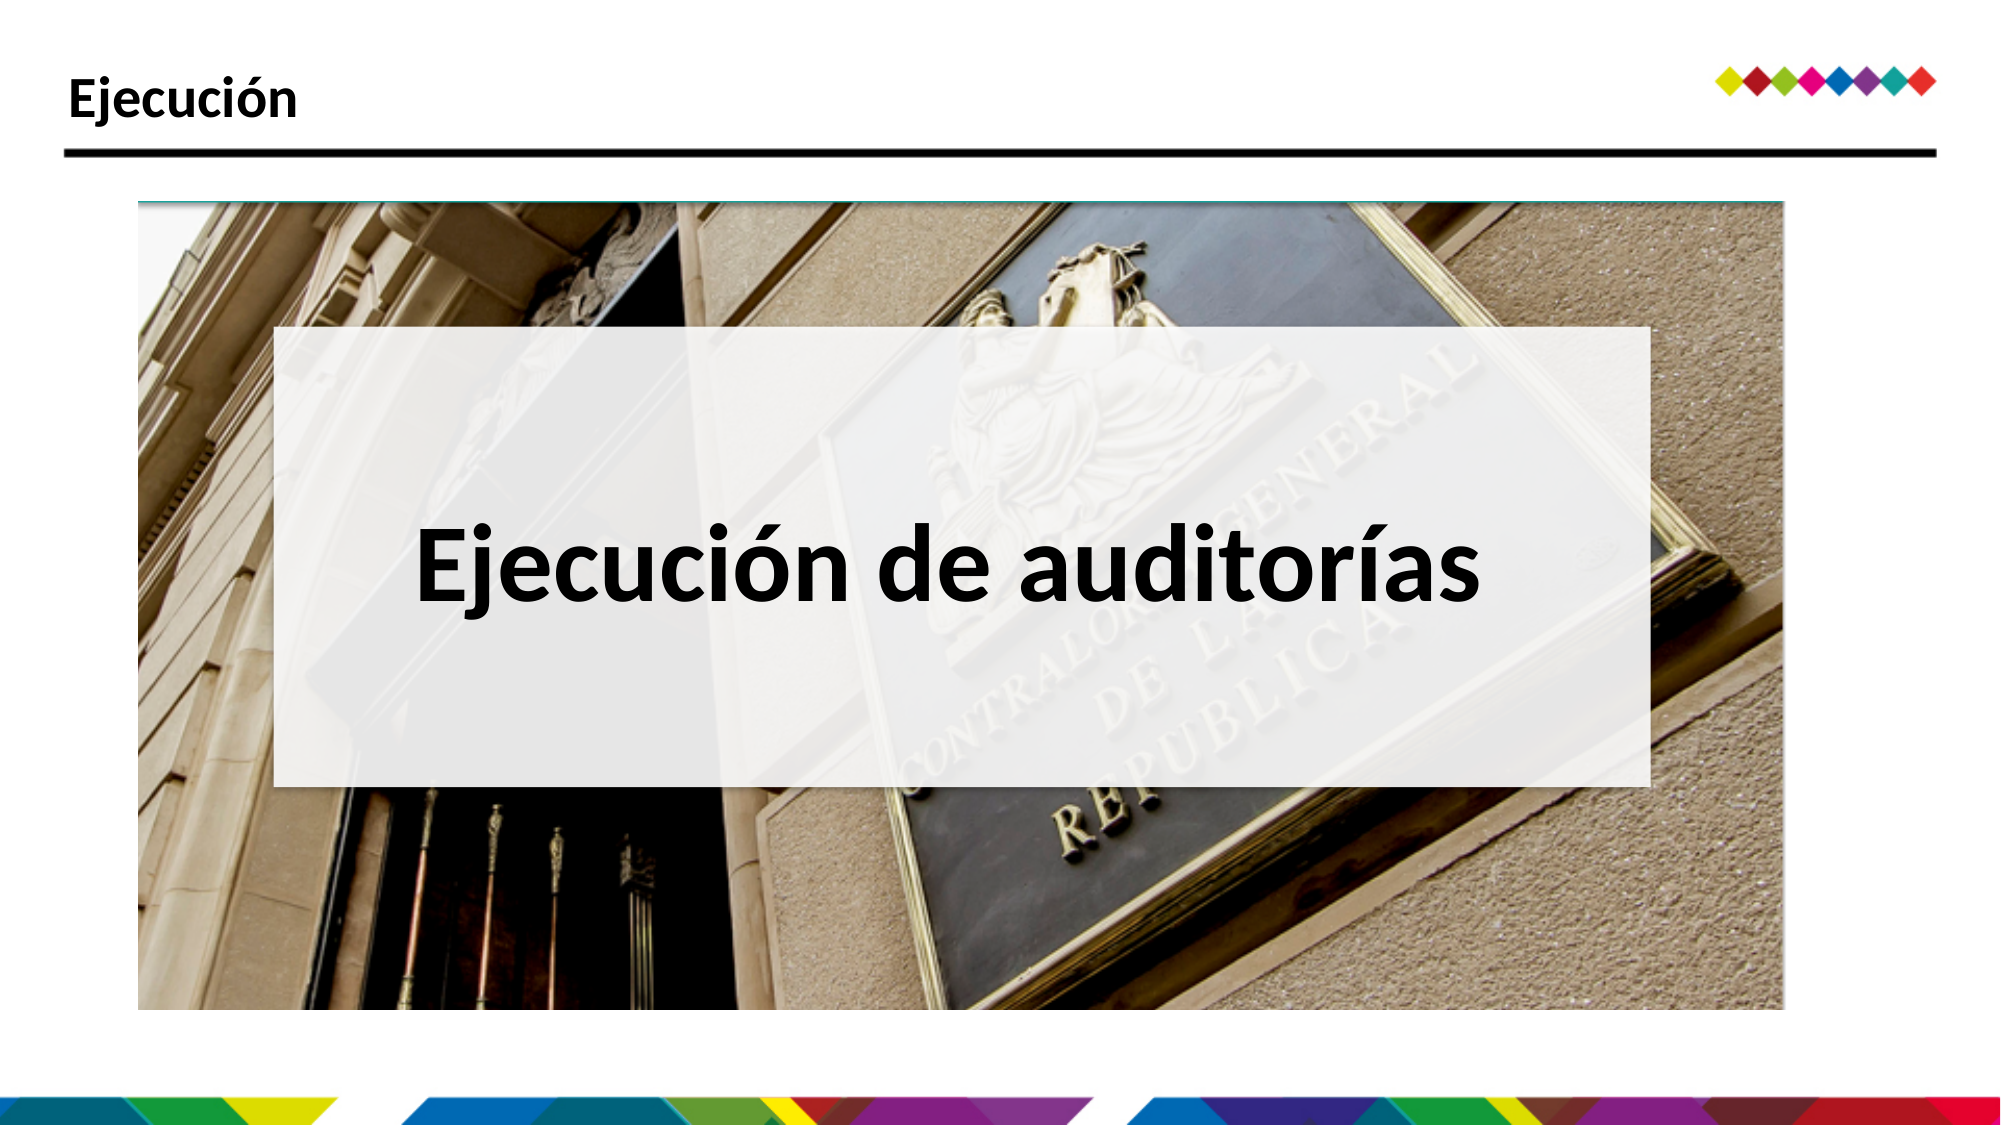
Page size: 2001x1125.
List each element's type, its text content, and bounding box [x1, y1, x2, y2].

picture [0, 0, 2001, 1125]
text_box Ejecución [53, 0, 1761, 202]
